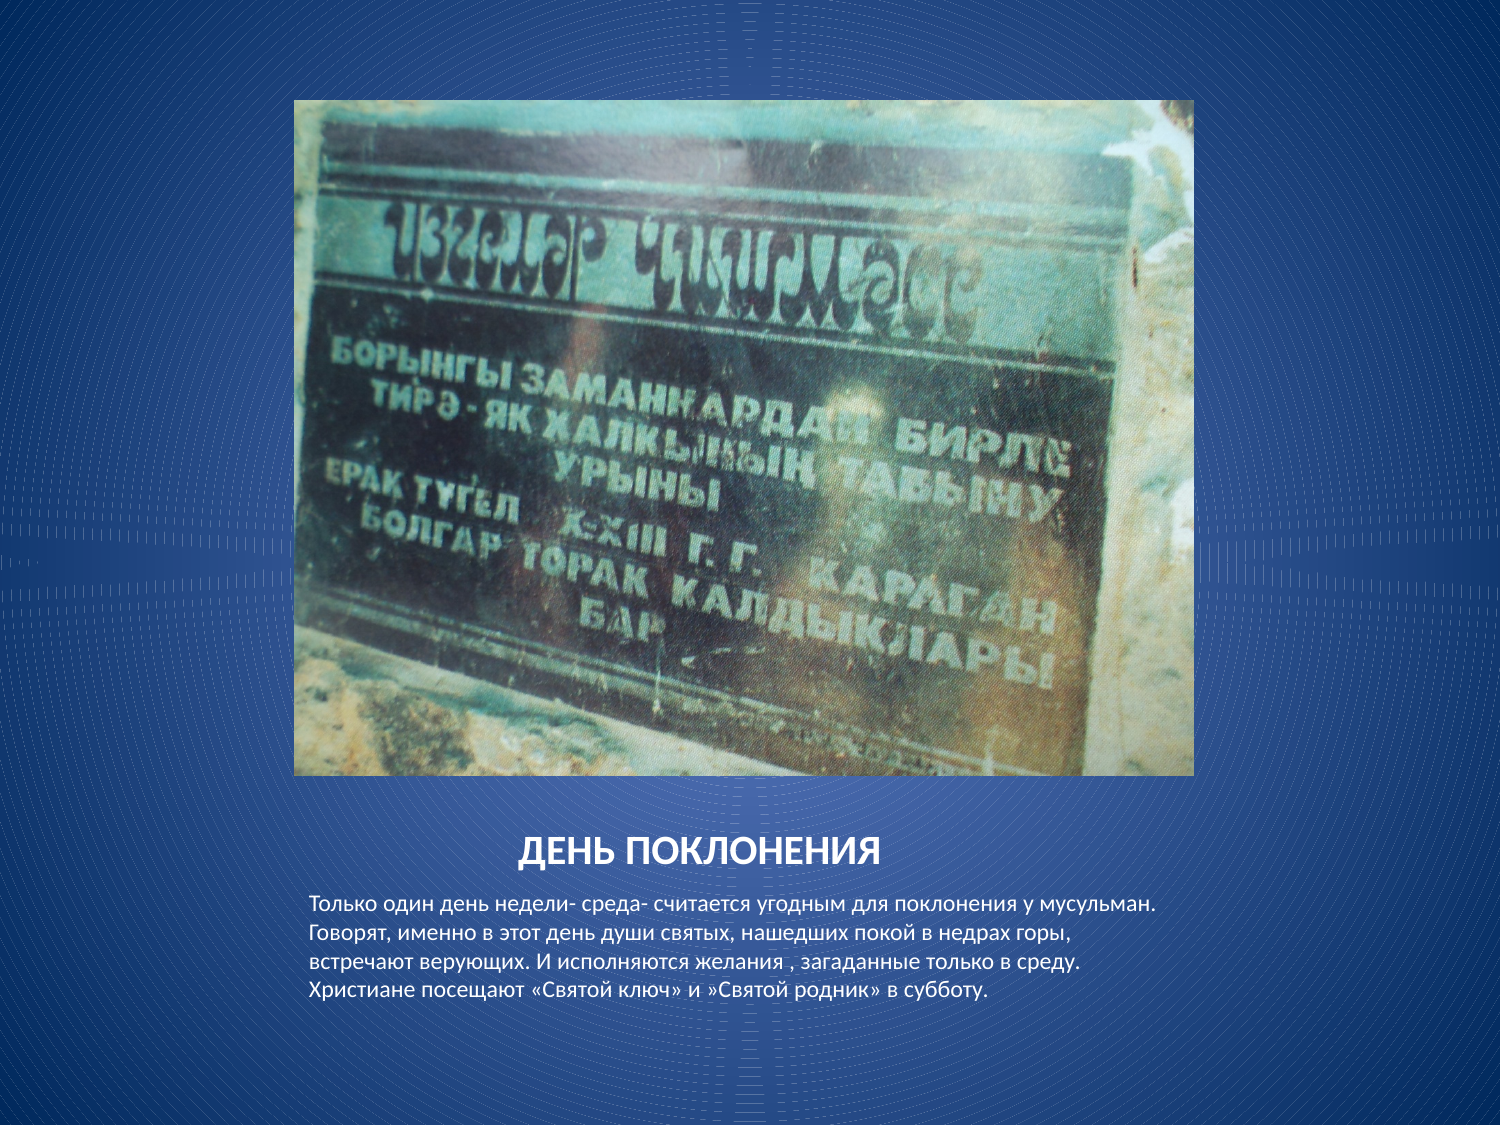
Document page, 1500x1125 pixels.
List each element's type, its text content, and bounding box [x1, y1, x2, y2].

list Только один день недели- среда- считается угодным для поклонения у мусульман. Говорят, именно в этот день души святых, нашедших покой в недрах горы, встречают верующих. И исполняются желания , загаданные только в среду. Христиане посещают «Святой ключ» и »Святой родник» в субботу. [294, 880, 1194, 1013]
title ДЕНЬ ПОКЛОНЕНИЯ [294, 787, 1194, 880]
picture [293, 100, 1195, 776]
